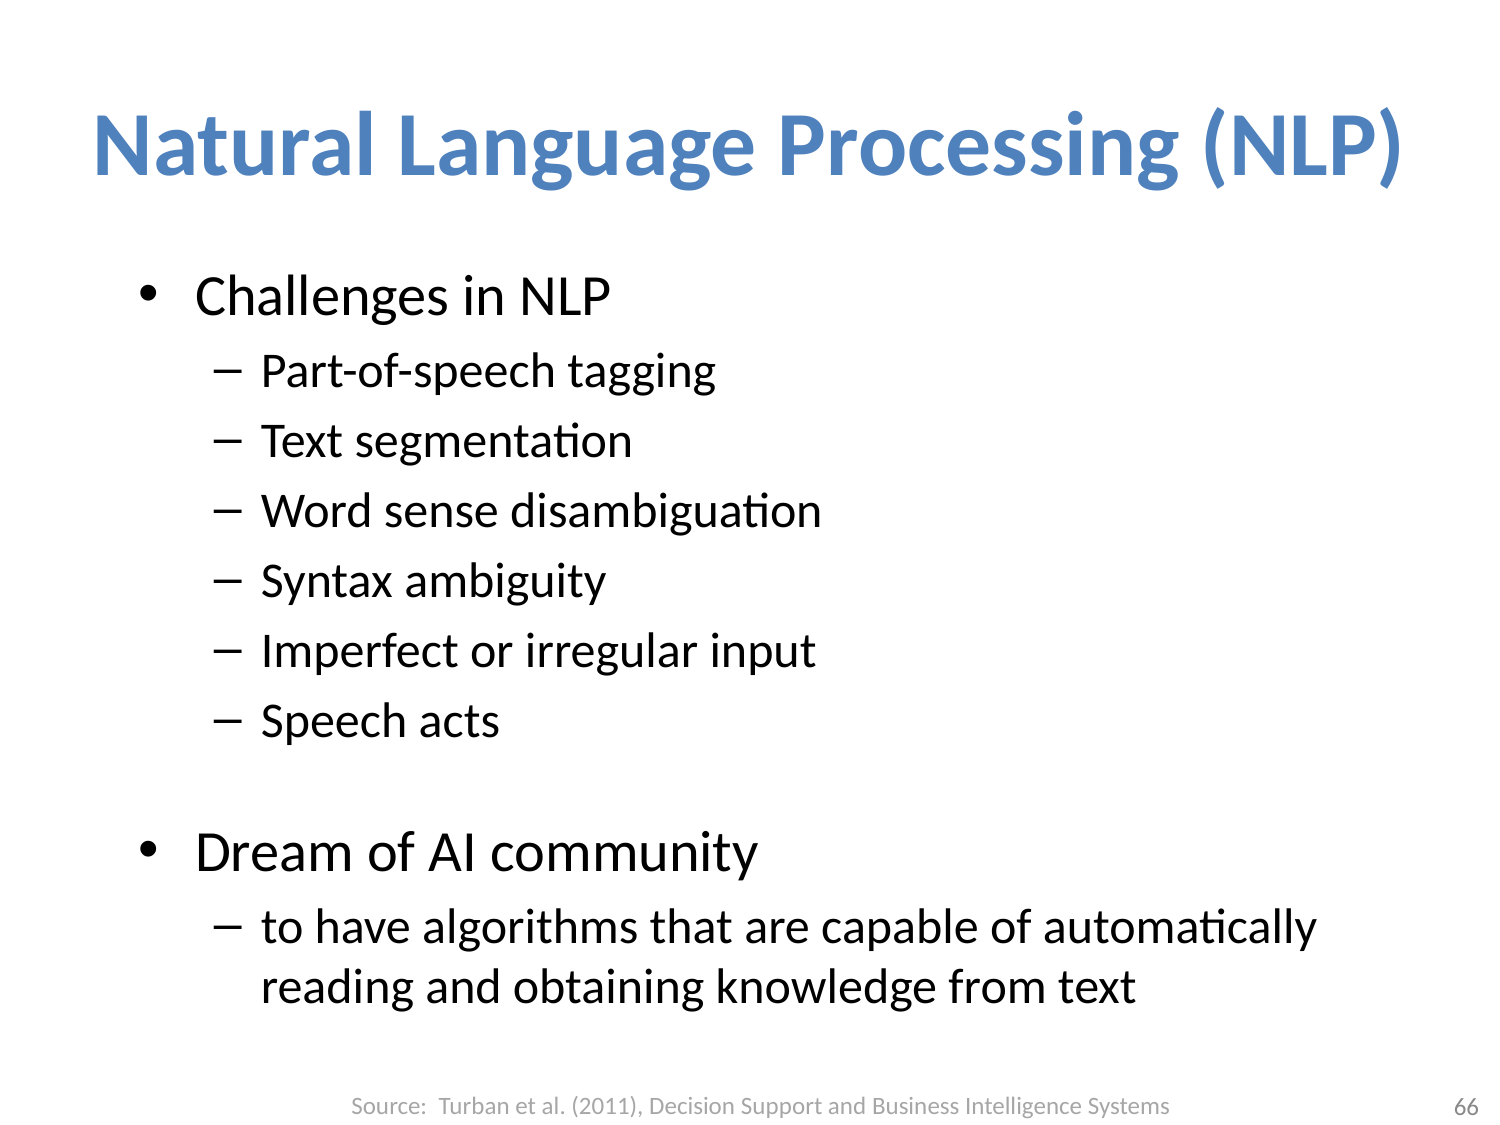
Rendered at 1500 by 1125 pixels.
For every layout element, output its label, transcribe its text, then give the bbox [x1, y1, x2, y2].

slide_number 66 [1328, 1082, 1495, 1125]
list Challenges in NLP Part-of-speech tagging Text segmentation Word sense disambiguation Syntax ambiguity Imperfect or irregular input Speech acts Dream of AI community to have algorithms that are capable of automatically reading and obtaining knowledge from text [123, 249, 1430, 1038]
text_box Source: Turban et al. (2011), Decision Support and Business Intelligence Systems [301, 1082, 1223, 1125]
title Natural Language Processing (NLP) [75, 45, 1425, 233]
